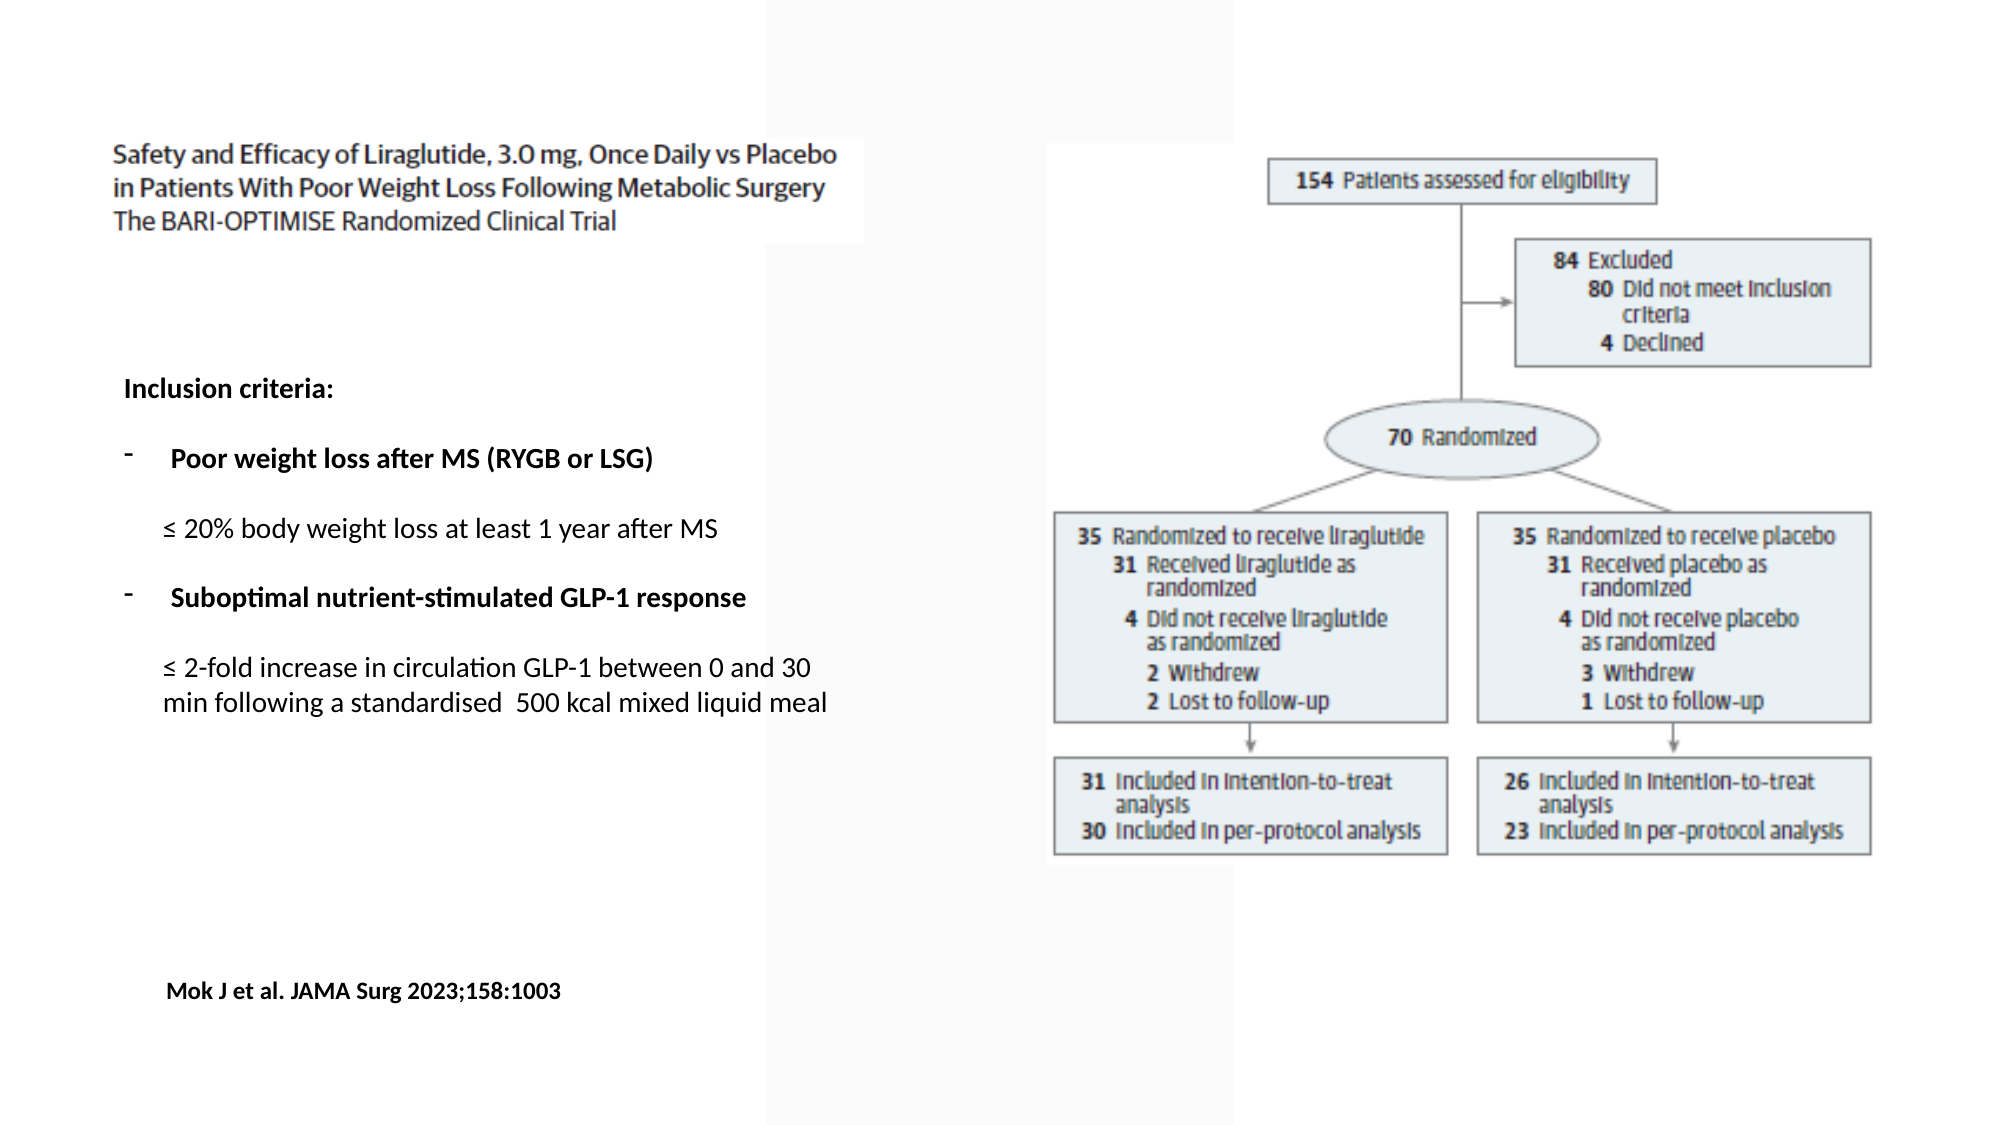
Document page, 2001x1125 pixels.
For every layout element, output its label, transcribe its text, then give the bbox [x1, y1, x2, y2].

text_box Mok J et al. JAMA Surg 2023;158:1003 [151, 967, 848, 1012]
picture [101, 136, 866, 244]
text_box Inclusion criteria: Poor weight loss after MS (RYGB or LSG) ≤ 20% body weight loss at least 1 year after MS Suboptimal nutrient-stimulated GLP-1 response ≤ 2-fold increase in circulation GLP-1 between 0 and 30 min following a standardised 500 kcal mixed liquid meal [109, 361, 843, 726]
picture [1046, 142, 1901, 866]
